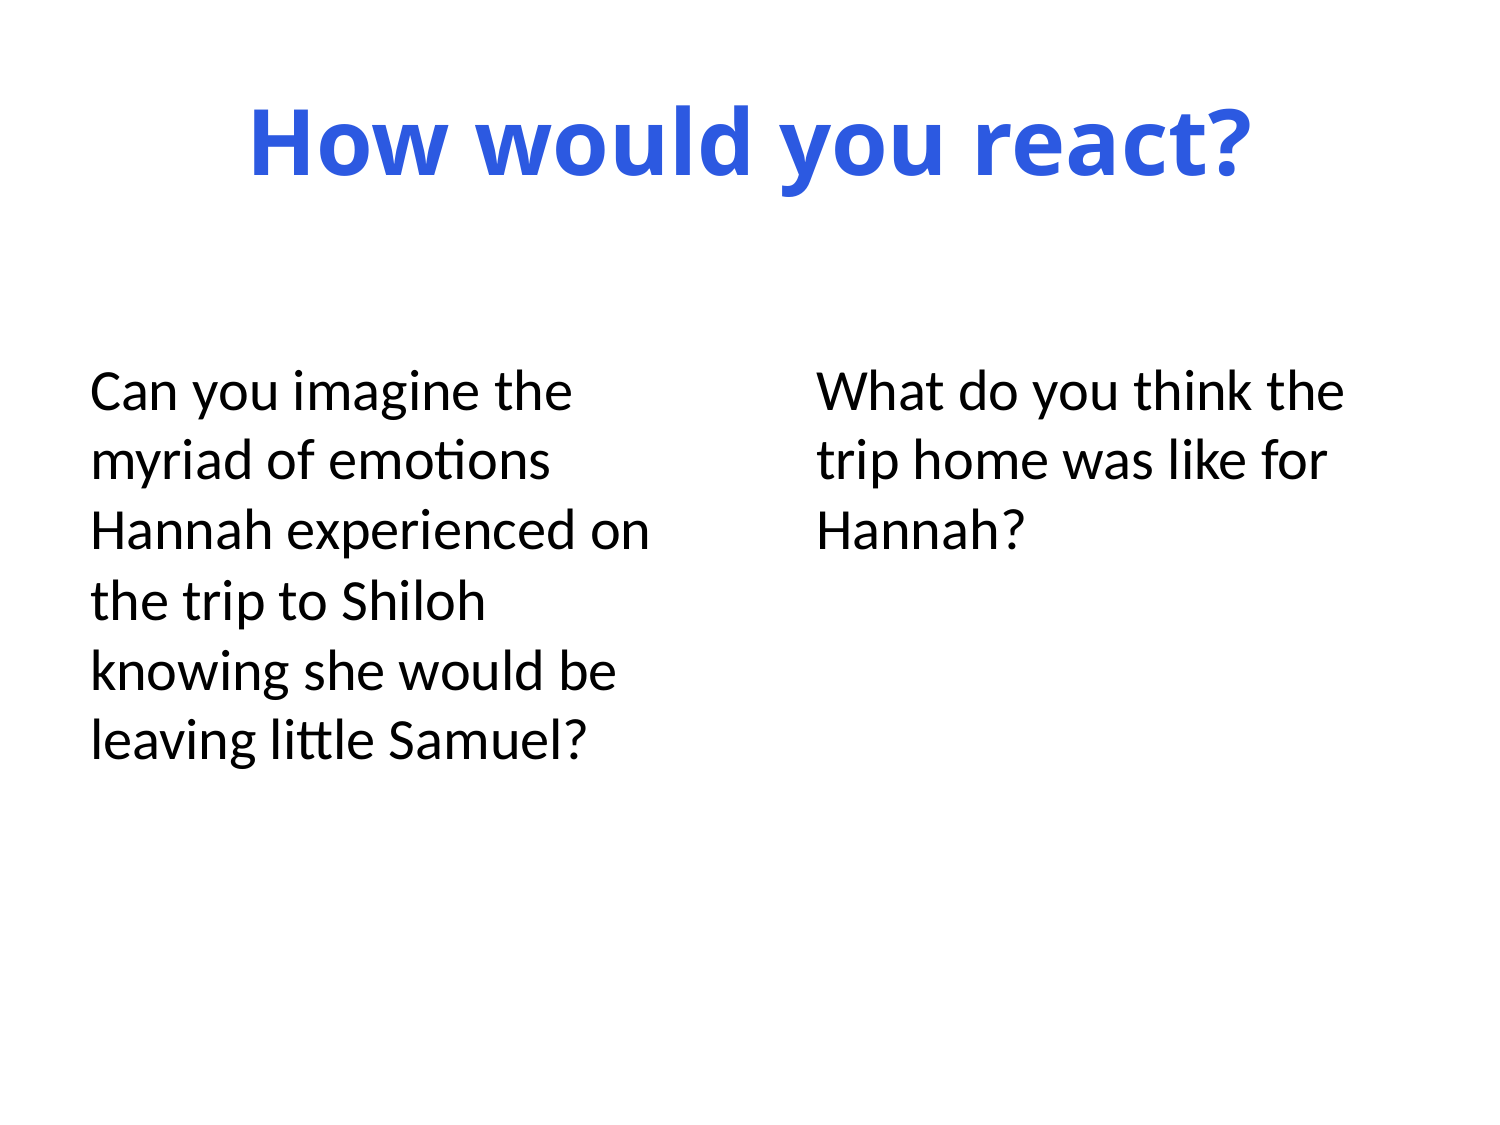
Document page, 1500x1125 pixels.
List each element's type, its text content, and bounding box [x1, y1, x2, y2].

list What do you think the trip home was like for Hannah? [801, 262, 1425, 1005]
list Can you imagine the myriad of emotions Hannah experienced on the trip to Shiloh knowing she would be leaving little Samuel? [75, 262, 703, 1005]
title How would you react? [75, 45, 1425, 233]
